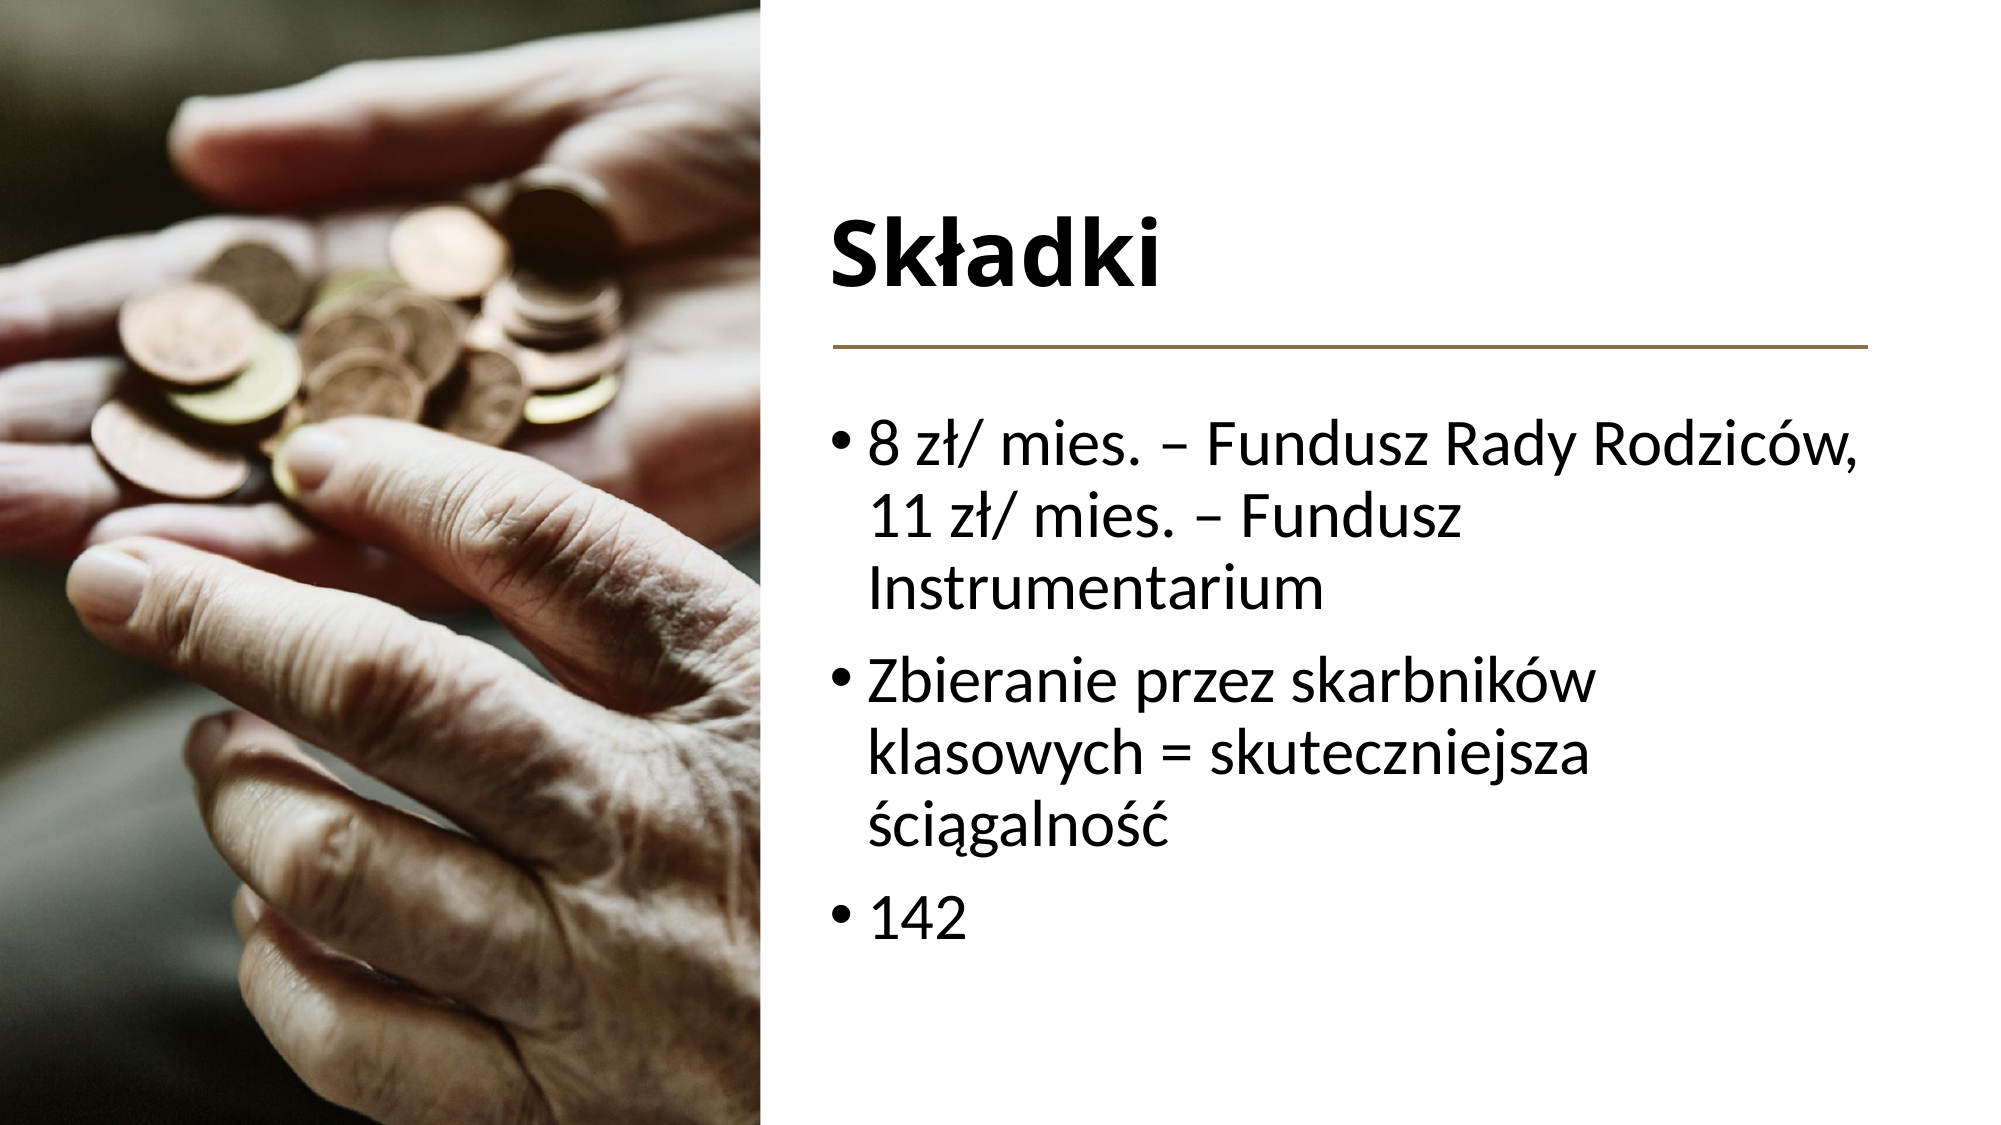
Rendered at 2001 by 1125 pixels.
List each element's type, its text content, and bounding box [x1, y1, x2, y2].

title Składki [814, 103, 1895, 315]
list 8 zł/ mies. – Fundusz Rady Rodziców, 11 zł/ mies. – Fundusz Instrumentarium Zbieranie przez skarbników klasowych = skuteczniejsza ściągalność 142 [814, 399, 1895, 1021]
picture [0, 0, 761, 1125]
